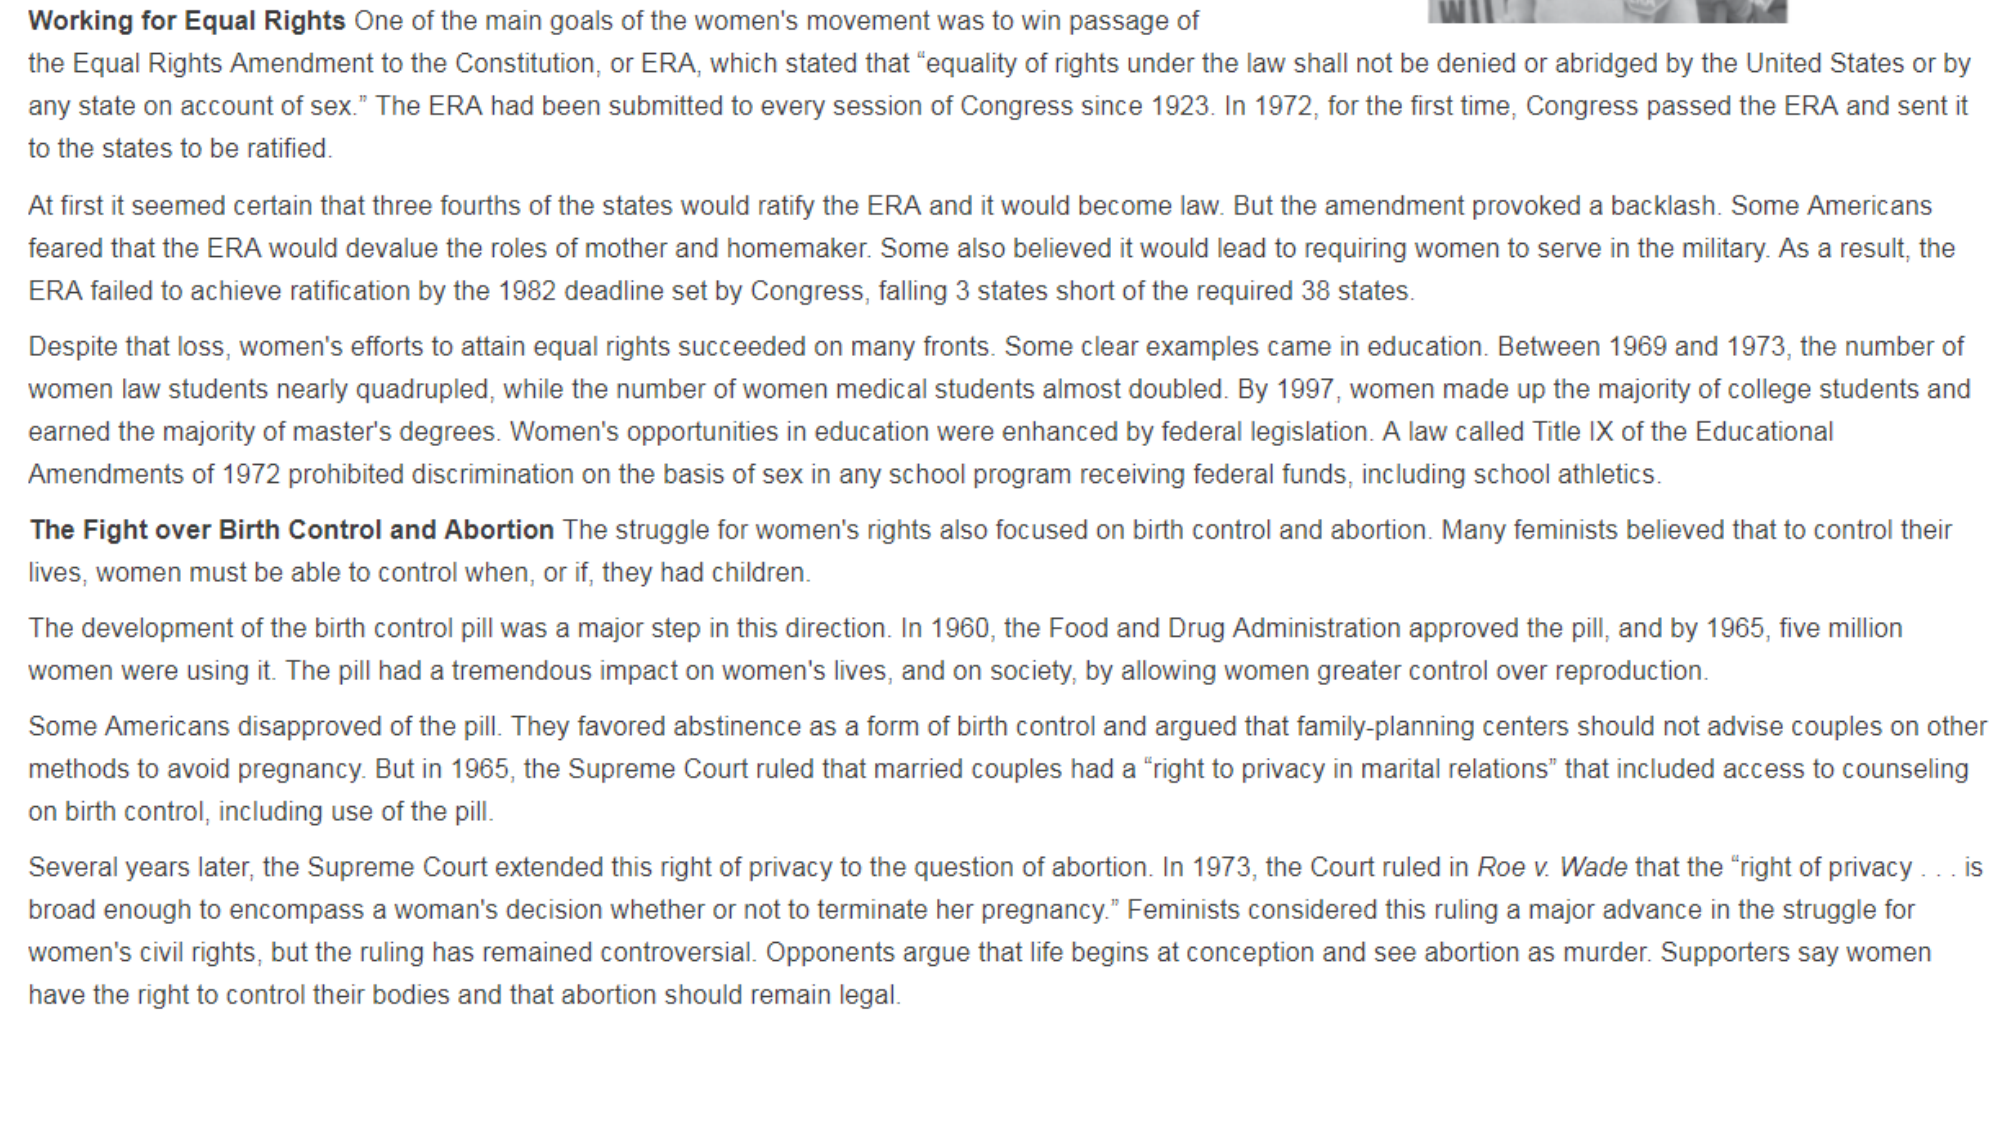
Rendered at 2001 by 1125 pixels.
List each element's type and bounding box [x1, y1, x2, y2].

picture [19, 0, 1997, 1014]
